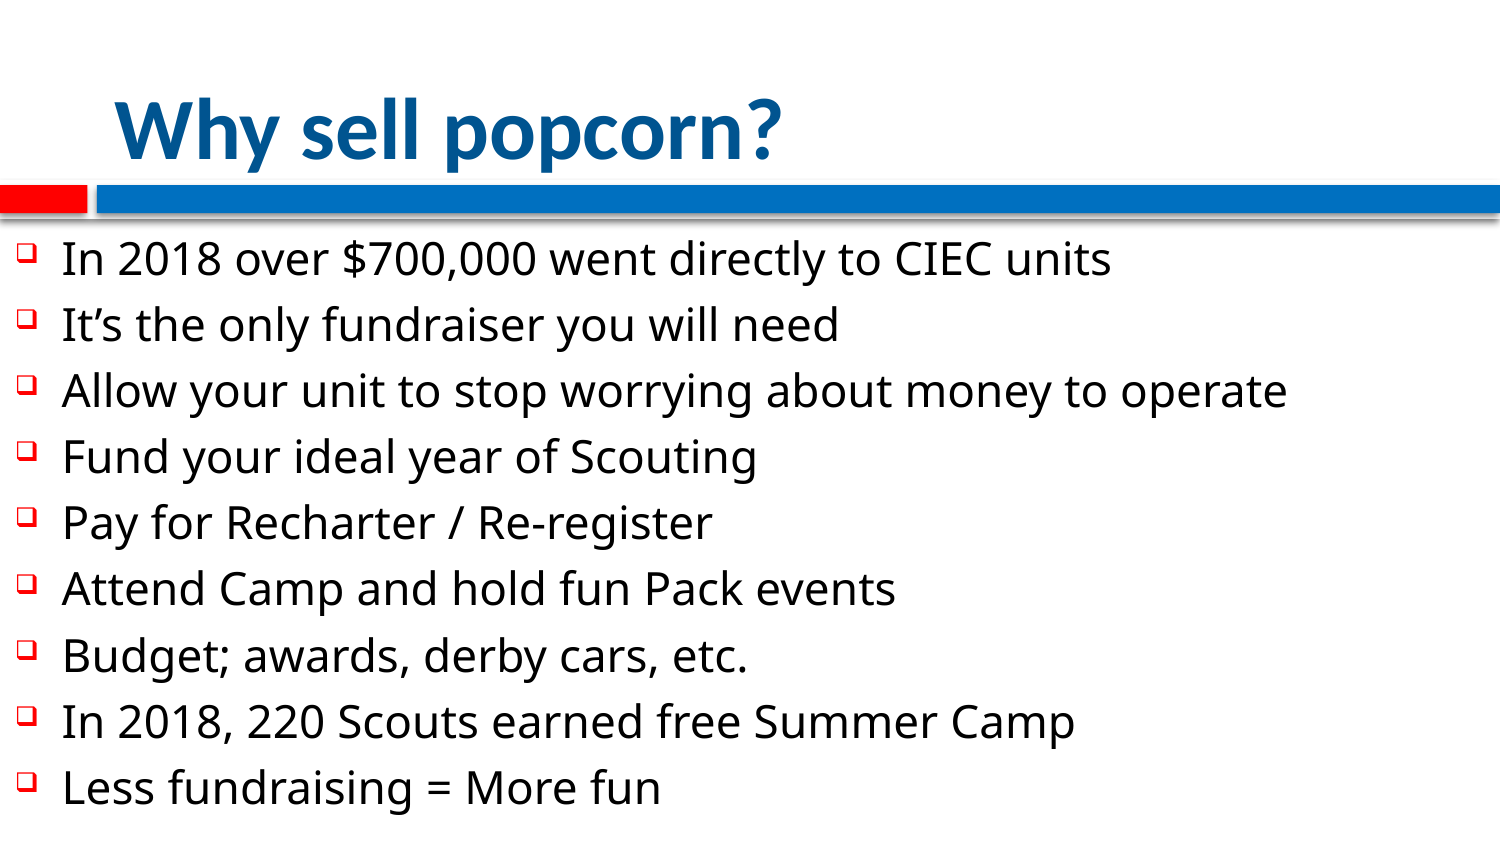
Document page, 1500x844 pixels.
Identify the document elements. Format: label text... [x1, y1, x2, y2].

title Why sell popcorn? [99, 19, 1438, 185]
list In 2018 over $700,000 went directly to CIEC units It’s the only fundraiser you will need Allow your unit to stop worrying about money to operate Fund your ideal year of Scouting Pay for Recharter / Re-register Attend Camp and hold fun Pack events Budget; awards, derby cars, etc. In 2018, 220 Scouts earned free Summer Camp Less fundraising = More fun [0, 221, 1500, 825]
